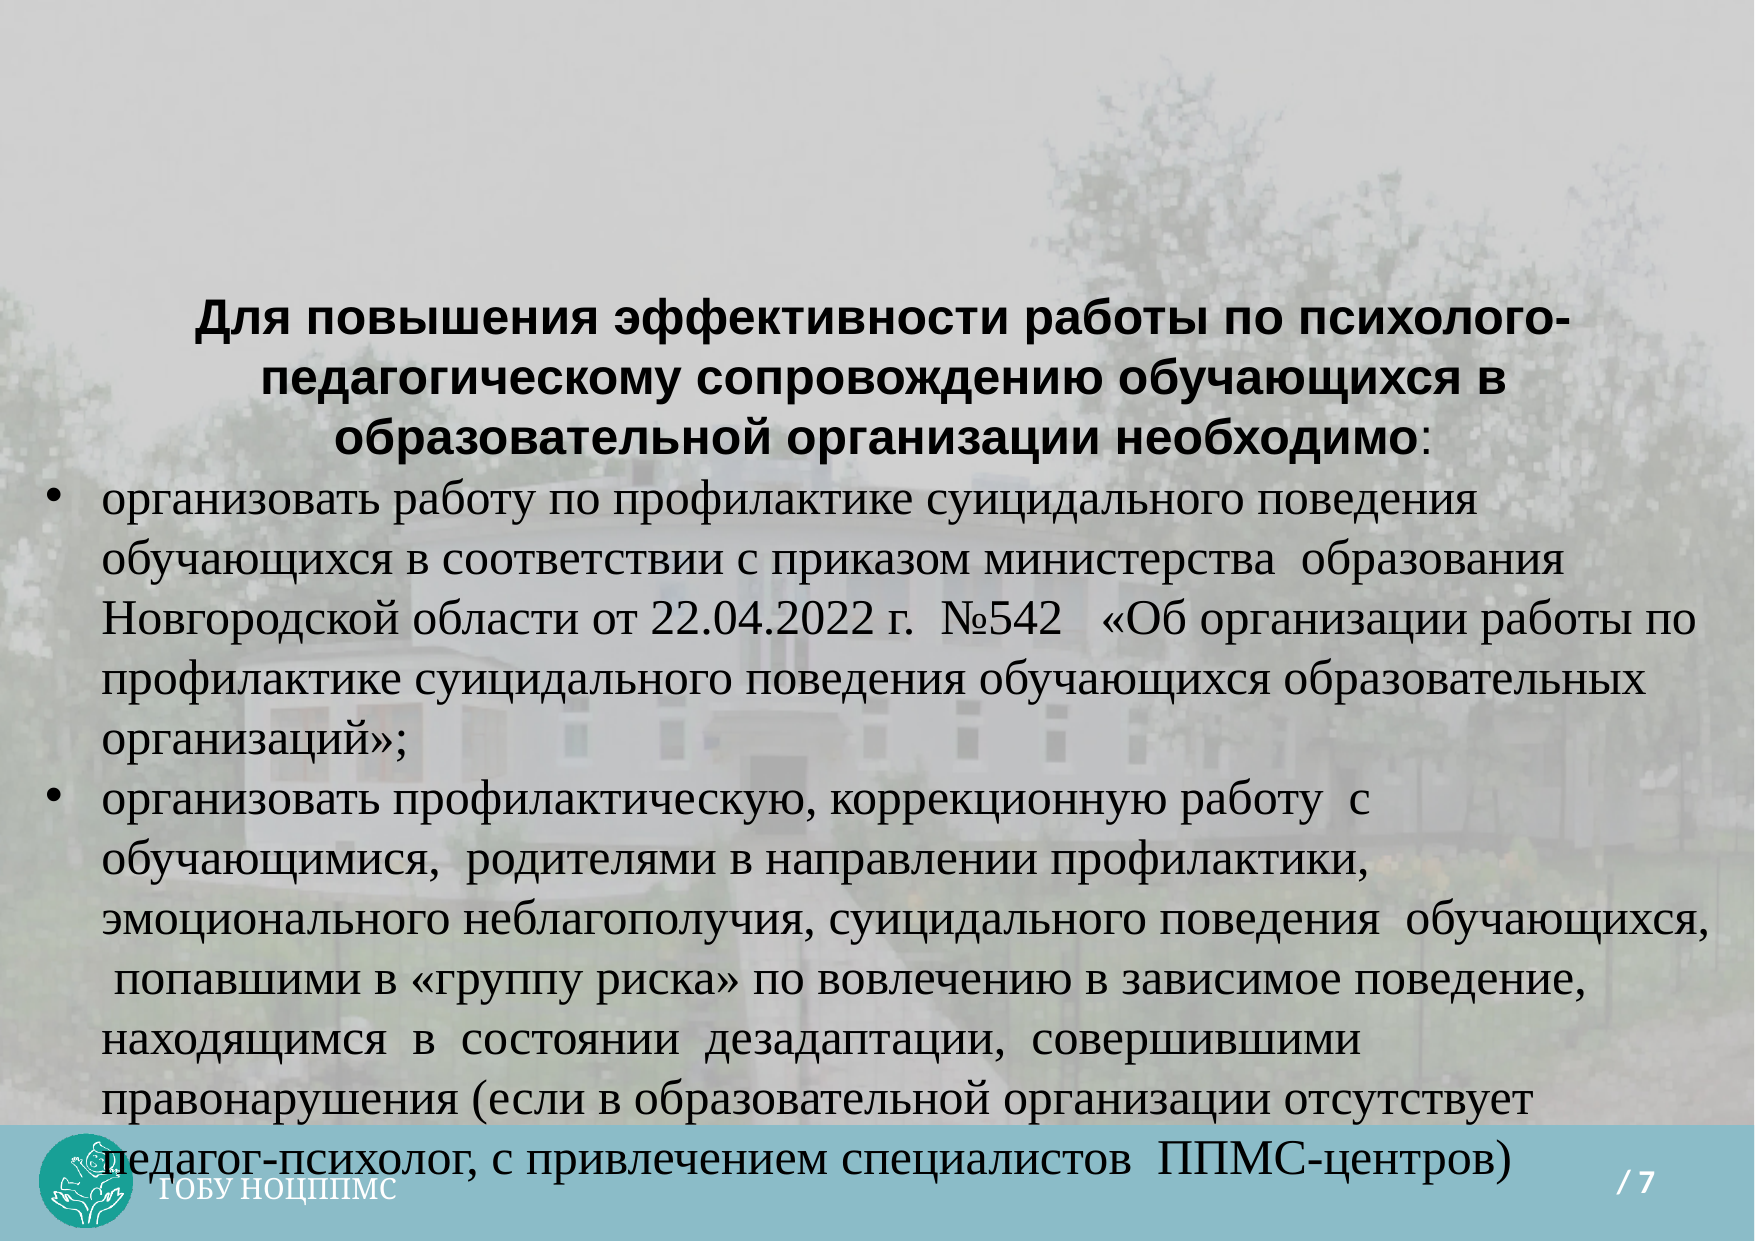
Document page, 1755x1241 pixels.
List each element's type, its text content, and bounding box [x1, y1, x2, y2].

picture [0, 0, 1755, 1241]
list Для повышения эффективности работы по психолого-педагогическому сопровождению обучающихся в образовательной организации необходимо: организовать работу по профилактике суицидального поведения обучающихся в соответствии с приказом министерства образования Новгородской области от 22.04.2022 г. №542 «Об организации работы по профилактике суицидального поведения обучающихся образовательных организаций»; организовать профилактическую, коррекционную работу с обучающимися, родителями в направлении профилактики, эмоционального неблагополучия, суицидального поведения обучающихся, попавшими в «группу риска» по вовлечению в зависимое поведение, находящимся в состоянии дезадаптации, совершившими правонарушения (если в образовательной организации отсутствует педагог-психолог, с привлечением специалистов ППМС-центров) [45, 74, 1723, 1105]
